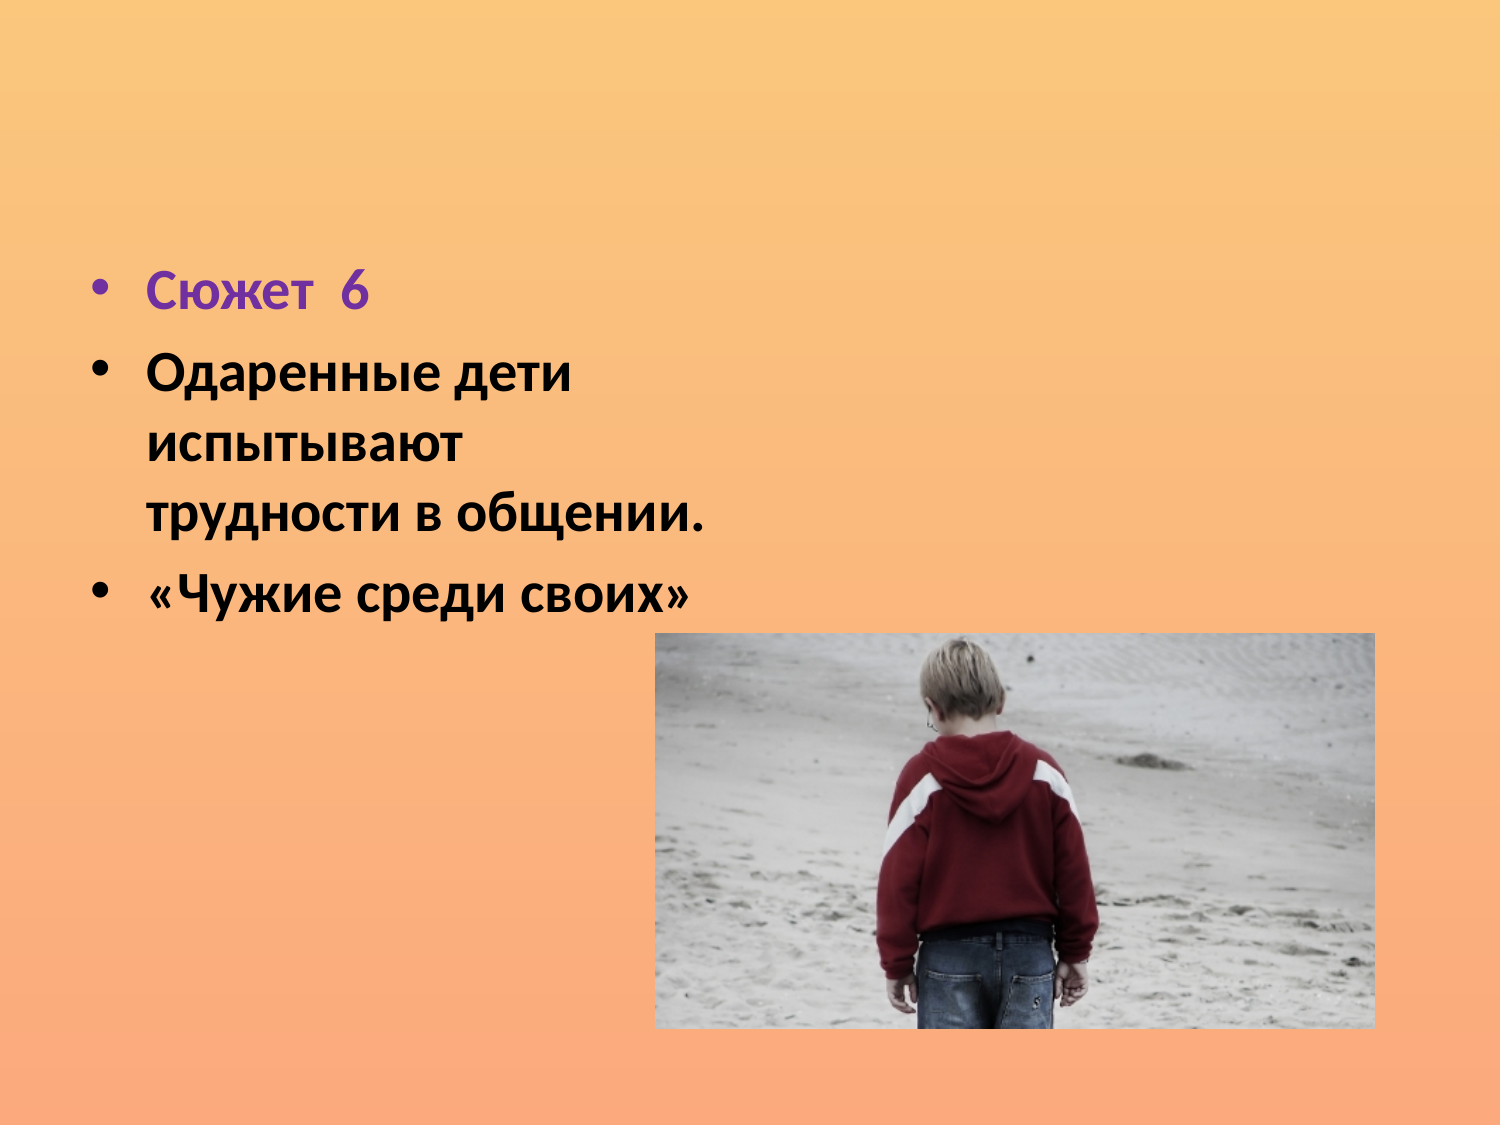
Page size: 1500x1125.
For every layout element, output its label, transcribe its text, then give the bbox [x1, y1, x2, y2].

list Сюжет 6 Одаренные дети испытывают трудности в общении. «Чужие среди своих» [75, 243, 738, 776]
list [655, 633, 1375, 1029]
